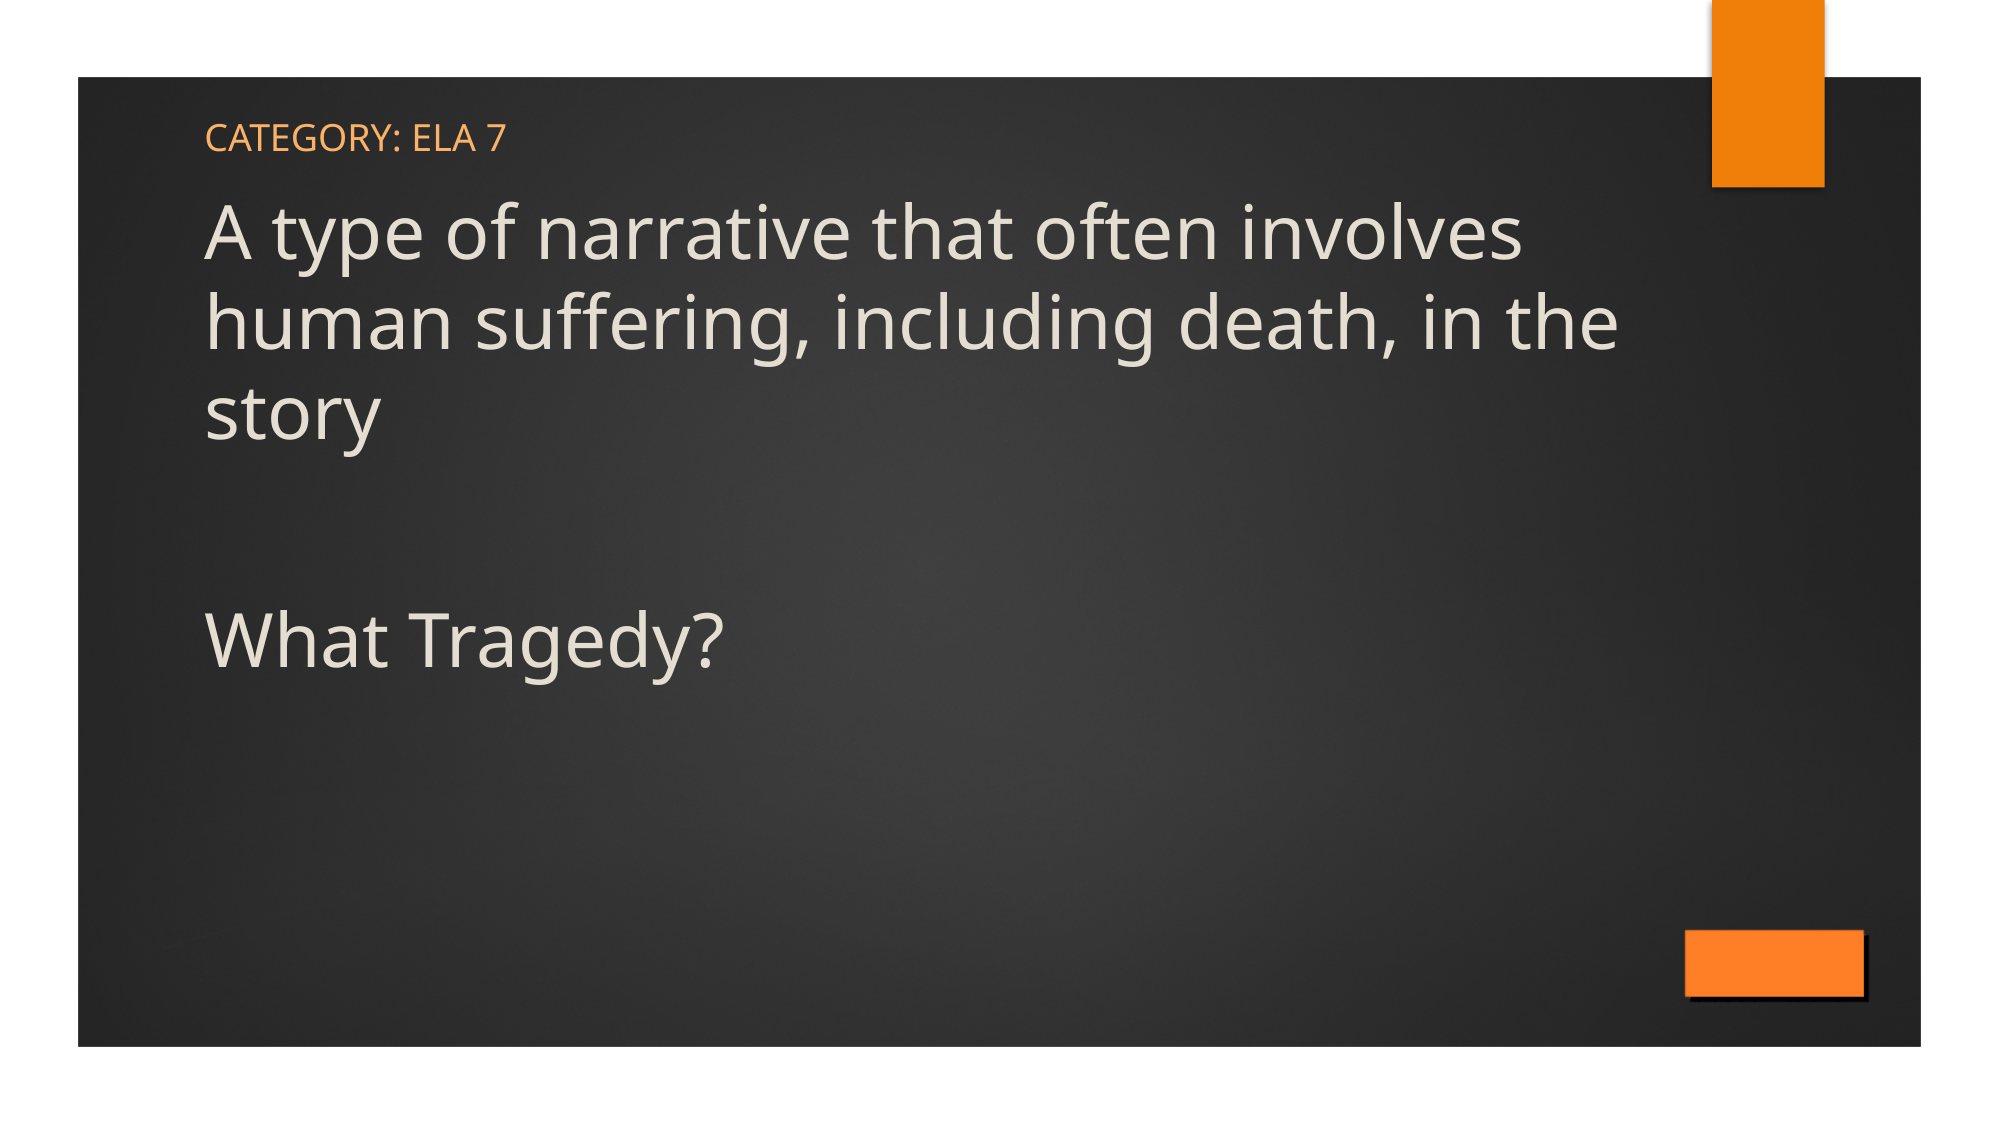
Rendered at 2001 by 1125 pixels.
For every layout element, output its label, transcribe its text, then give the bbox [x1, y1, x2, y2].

subtitle Category: ELA 7 [189, 106, 1638, 177]
picture [1681, 926, 1874, 1006]
text_box What Tragedy? [189, 584, 1682, 945]
title A type of narrative that often involves human suffering, including death, in the story [189, 176, 1682, 537]
